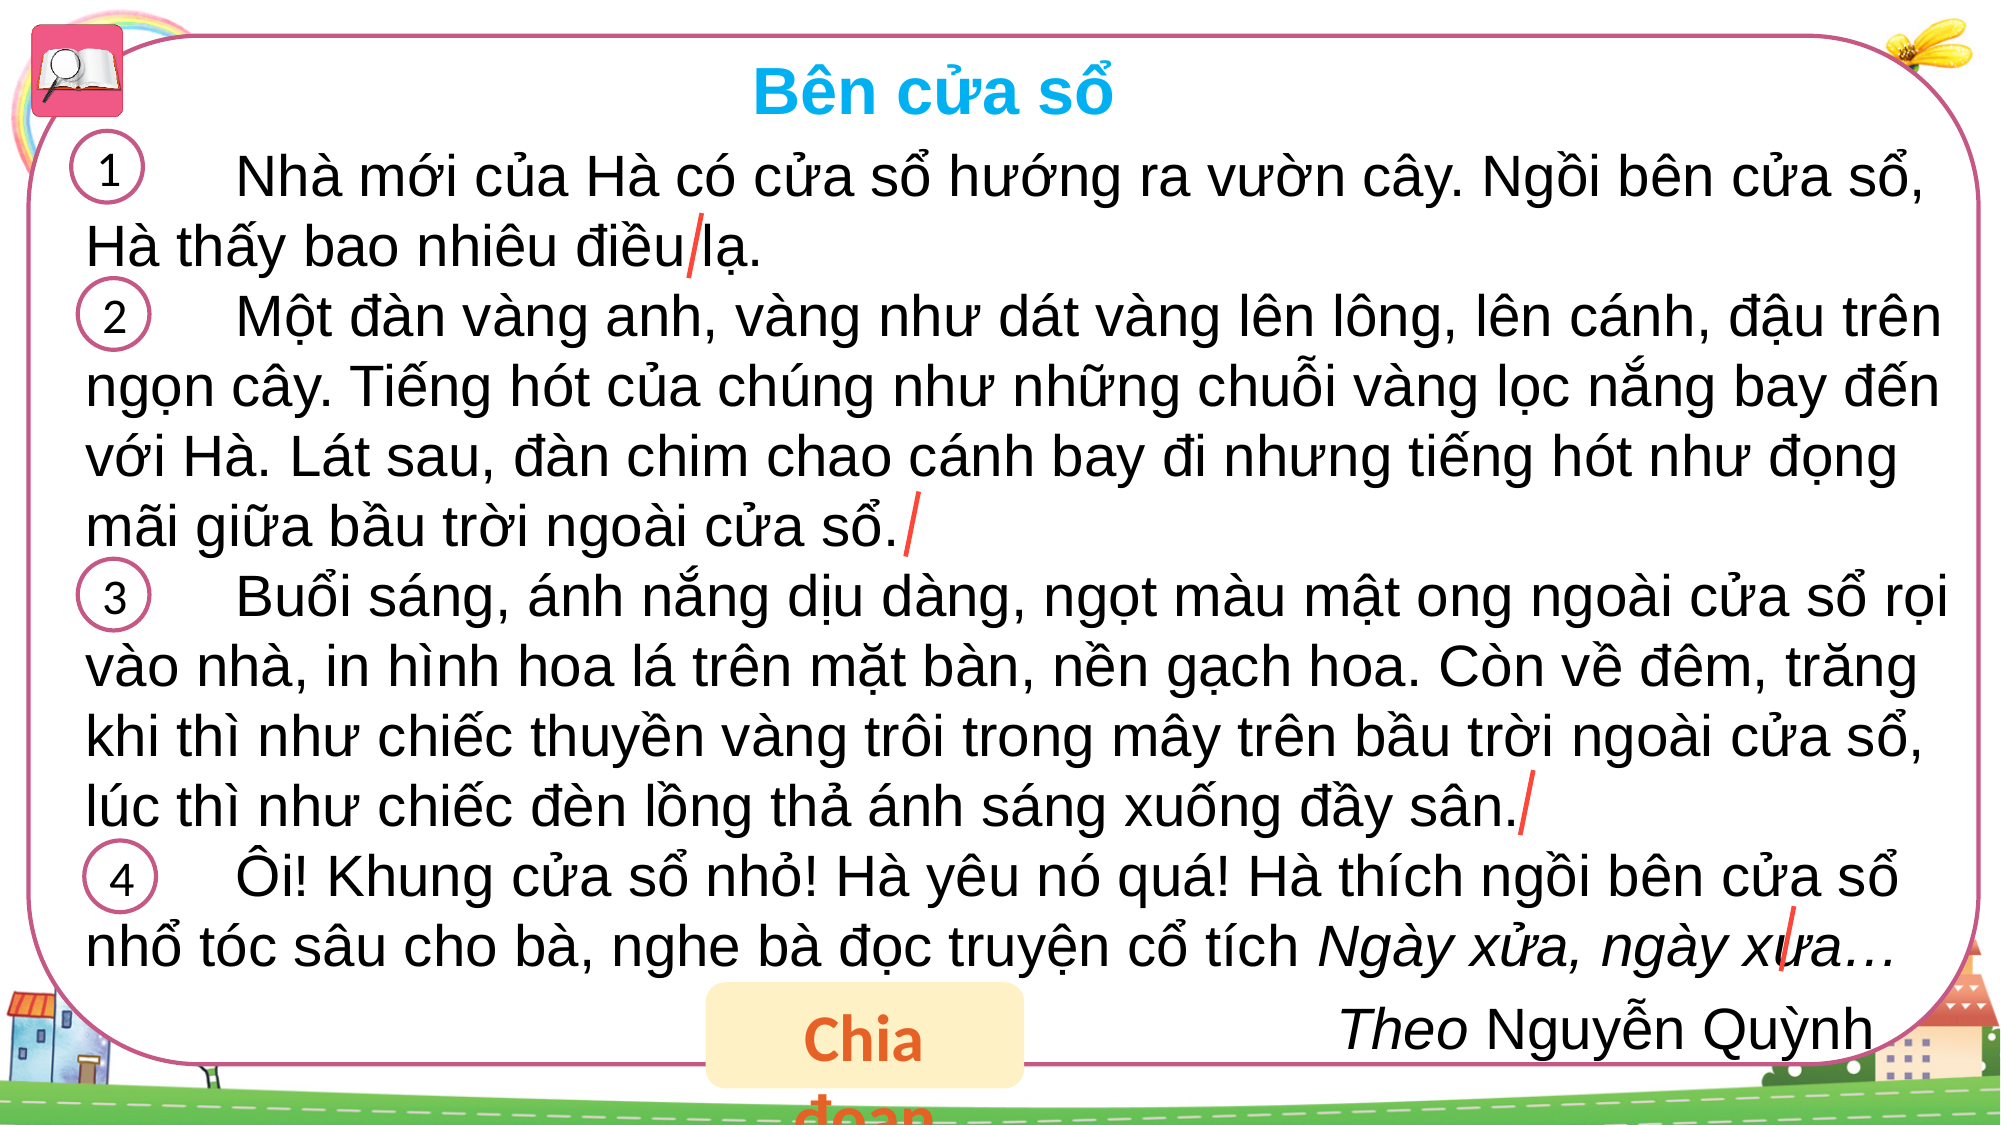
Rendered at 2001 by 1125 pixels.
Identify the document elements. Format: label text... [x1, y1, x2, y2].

text_box 3 [75, 556, 152, 633]
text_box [688, 212, 702, 279]
text_box [26, 33, 1963, 1067]
text_box Theo Nguyễn Quỳnh [1171, 983, 2000, 1069]
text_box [905, 491, 919, 557]
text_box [1519, 769, 1534, 836]
text_box 2 [75, 275, 152, 352]
text_box 1 [69, 128, 146, 205]
text_box Chia đoạn [705, 982, 1025, 1089]
picture [0, 0, 2001, 1125]
text_box 4 [82, 838, 159, 915]
text_box Nhà mới của Hà có cửa sổ hướng ra vườn cây. Ngồi bên cửa sổ, Hà thấy bao nhiêu điều lạ. Một đàn vàng anh, vàng như dát vàng lên lông, lên cánh, đậu trên ngọn cây. Tiếng hót của chúng như những chuỗi vàng lọc nắng bay đến với Hà. Lát sau, đàn chim chao cánh bay đi nhưng tiếng hót như đọng mãi giữa bầu trời ngoài cửa sổ. Buổi sáng, ánh nắng dịu dàng, ngọt màu mật ong ngoài cửa sổ rọi vào nhà, in hình hoa lá trên mặt bàn, nền gạch hoa. Còn về đêm, trăng khi thì như chiếc thuyền vàng trôi trong mây trên bầu trời ngoài cửa sổ, lúc thì như chiếc đèn lồng thả ánh sáng xuống đầy sân. Ôi! Khung cửa sổ nhỏ! Hà yêu nó quá! Hà thích ngồi bên cửa sổ nhổ tóc sâu cho bà, nghe bà đọc truyện cổ tích Ngày xửa, ngày xưa… [71, 130, 1979, 986]
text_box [1780, 905, 1795, 972]
text_box Bên cửa sổ [737, 40, 1196, 136]
